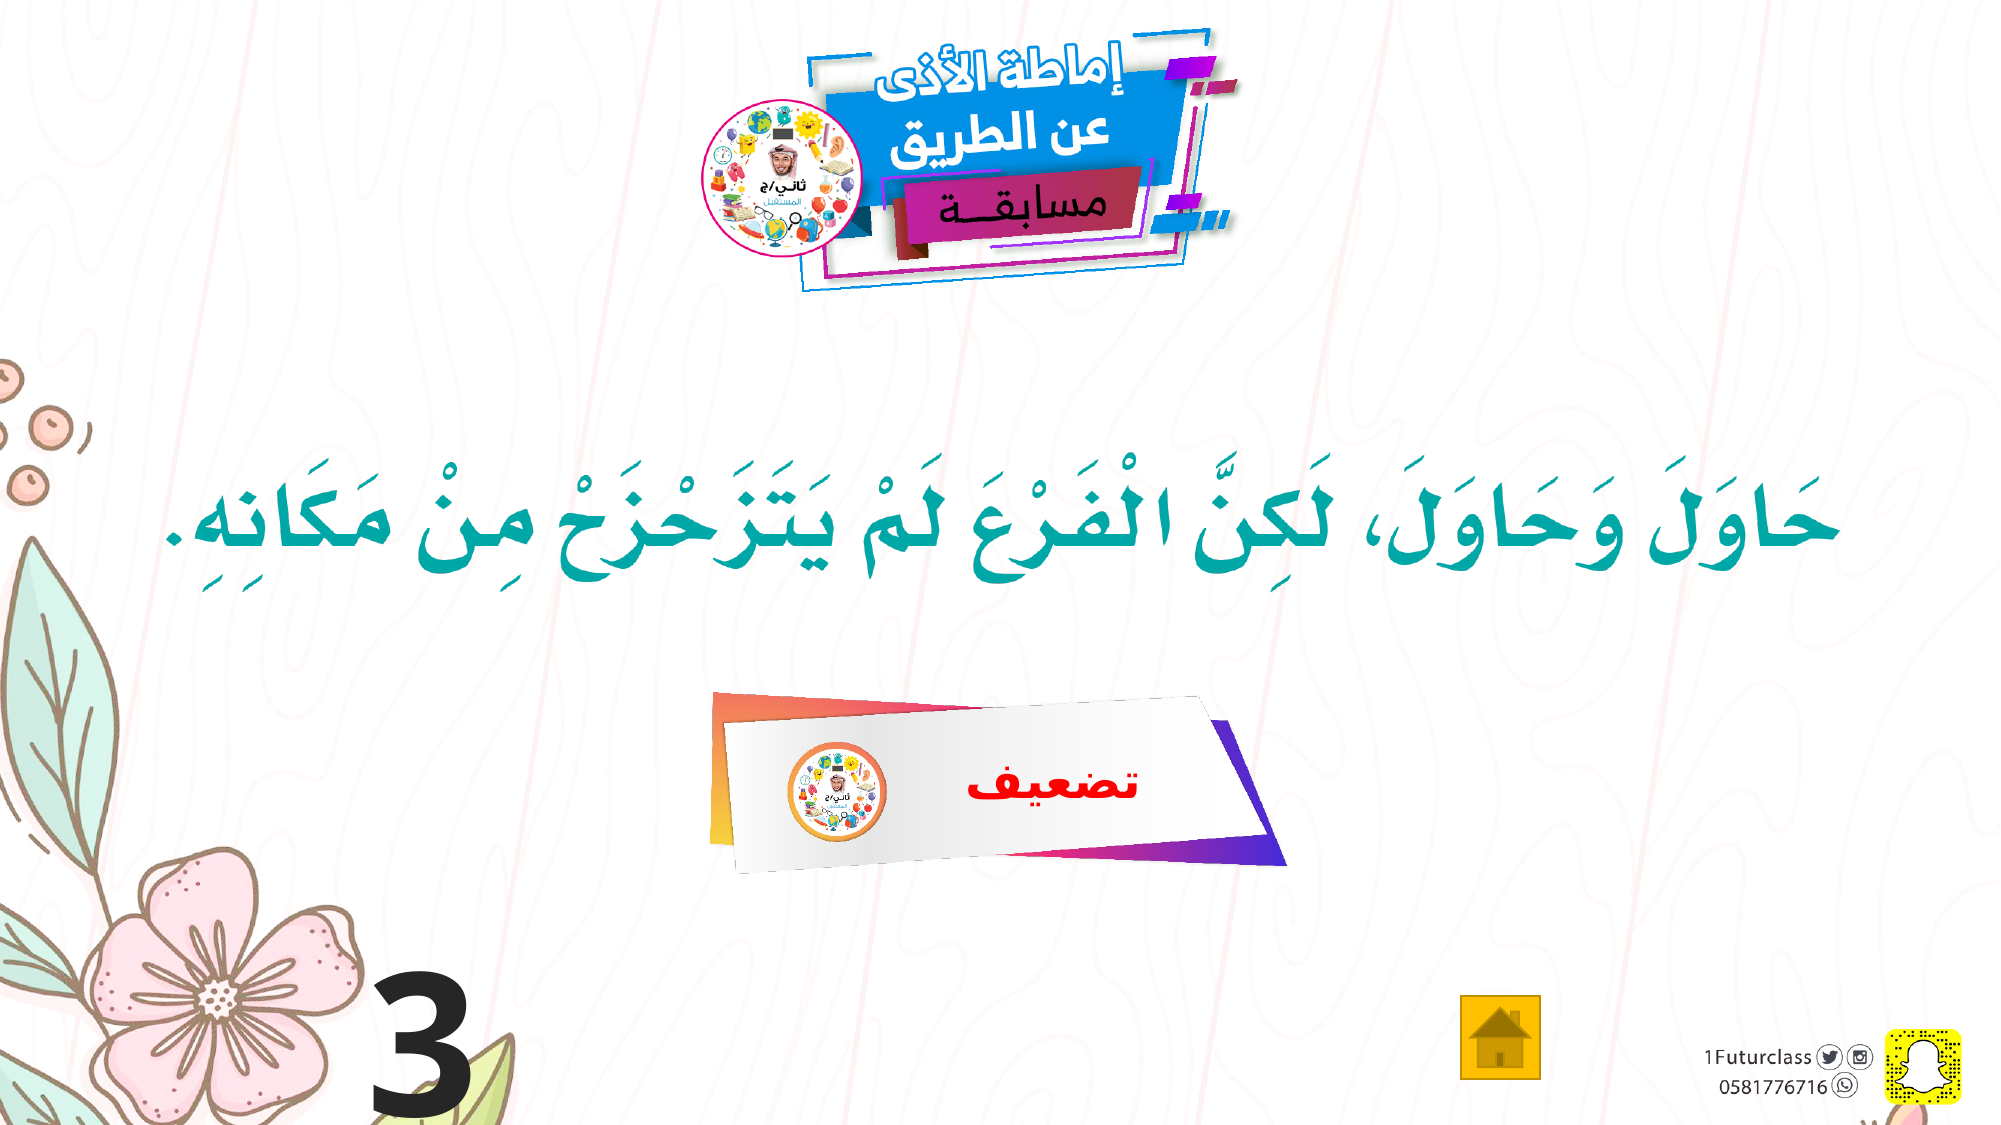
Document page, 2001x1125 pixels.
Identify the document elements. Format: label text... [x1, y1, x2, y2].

text_box 3 [276, 908, 570, 1125]
text_box [1460, 995, 1541, 1080]
picture [0, 0, 2001, 1125]
